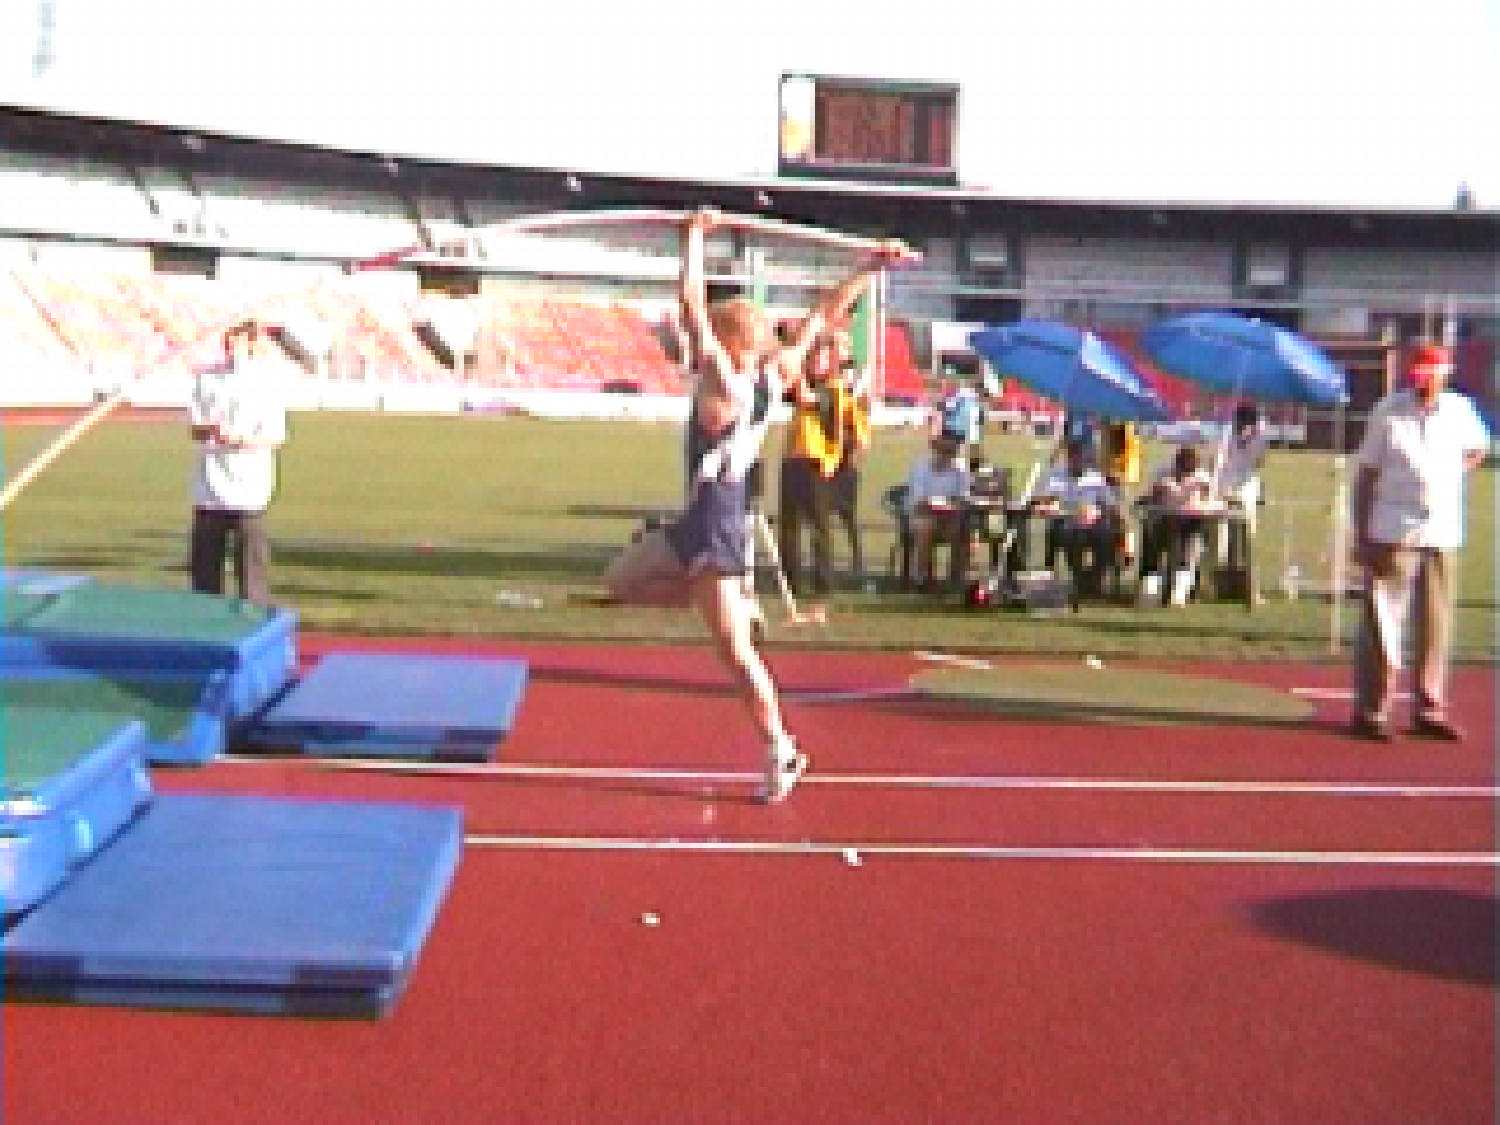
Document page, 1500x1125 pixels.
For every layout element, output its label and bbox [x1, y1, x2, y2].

list [0, 0, 1500, 1125]
